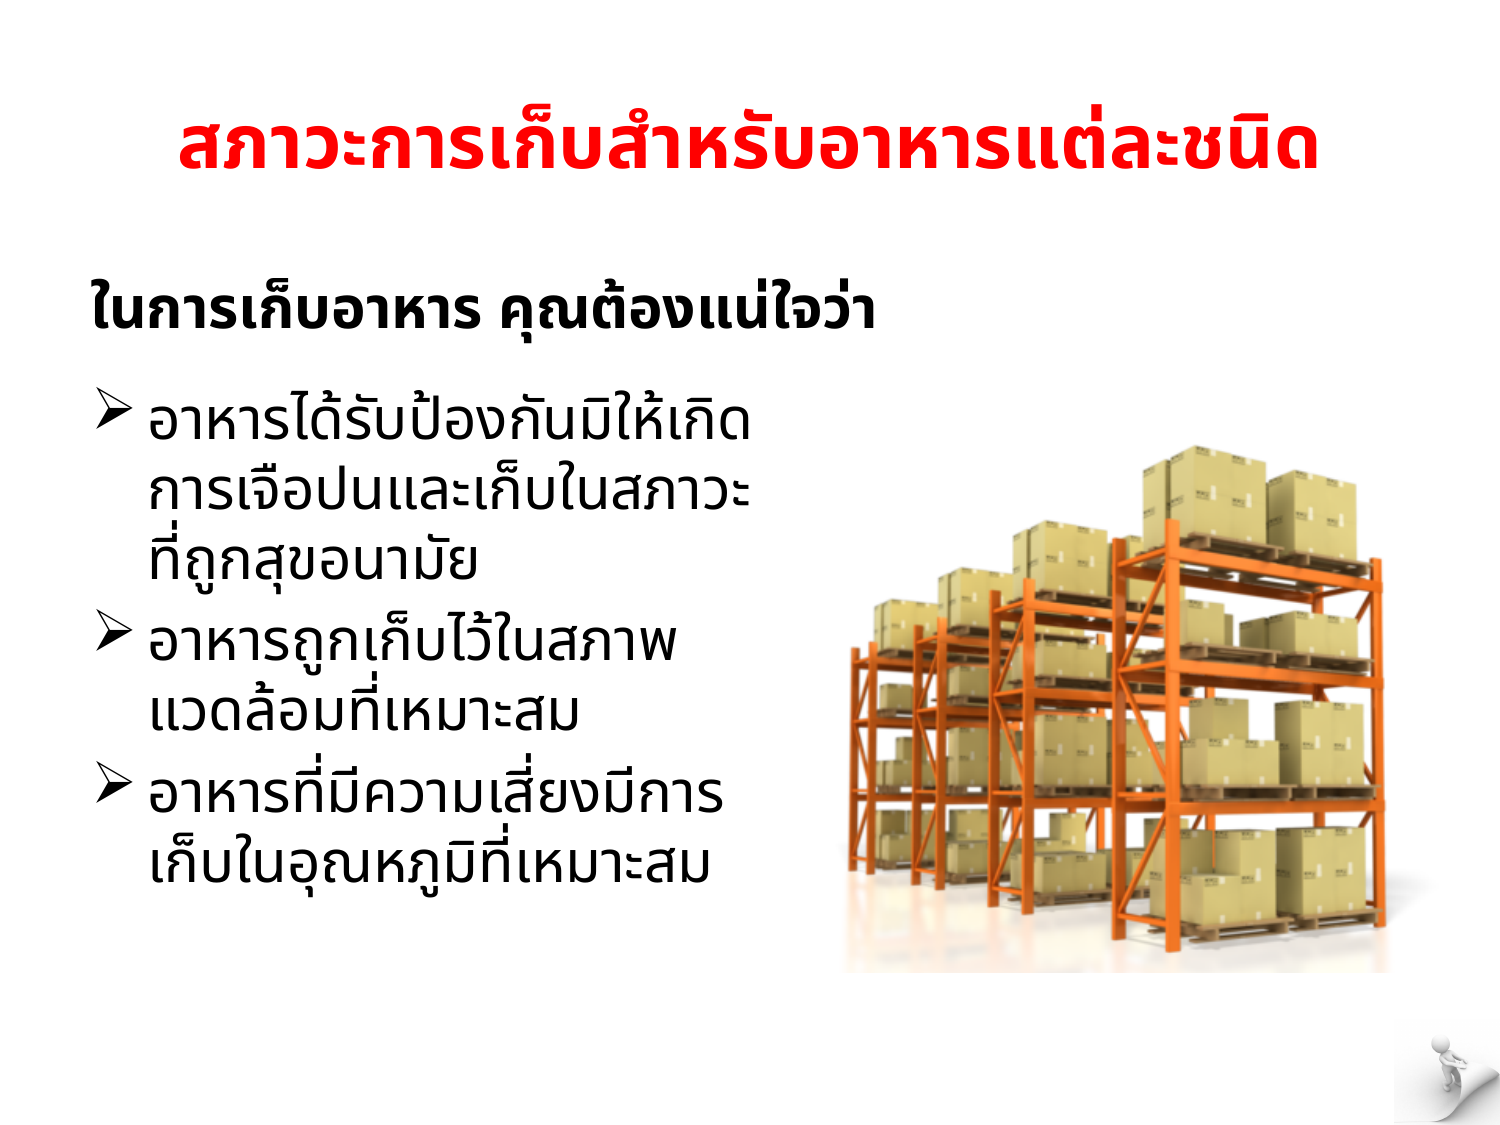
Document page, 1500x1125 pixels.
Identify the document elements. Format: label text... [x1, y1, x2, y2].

text_box อาหารได้รับป้องกันมิให้เกิดการเจือปนและเก็บในสภาวะที่ถูกสุขอนามัย อาหารถูกเก็บไว้ในสภาพแวดล้อมที่เหมาะสม อาหารที่มีความเสี่ยงมีการเก็บในอุณหภูมิที่เหมาะสม [76, 373, 798, 902]
list ในการเก็บอาหาร คุณต้องแน่ใจว่า [75, 262, 1152, 1005]
picture [1394, 1019, 1500, 1125]
title สภาวะการเก็บสำหรับอาหารแต่ละชนิด [75, 45, 1425, 233]
picture [820, 427, 1447, 973]
